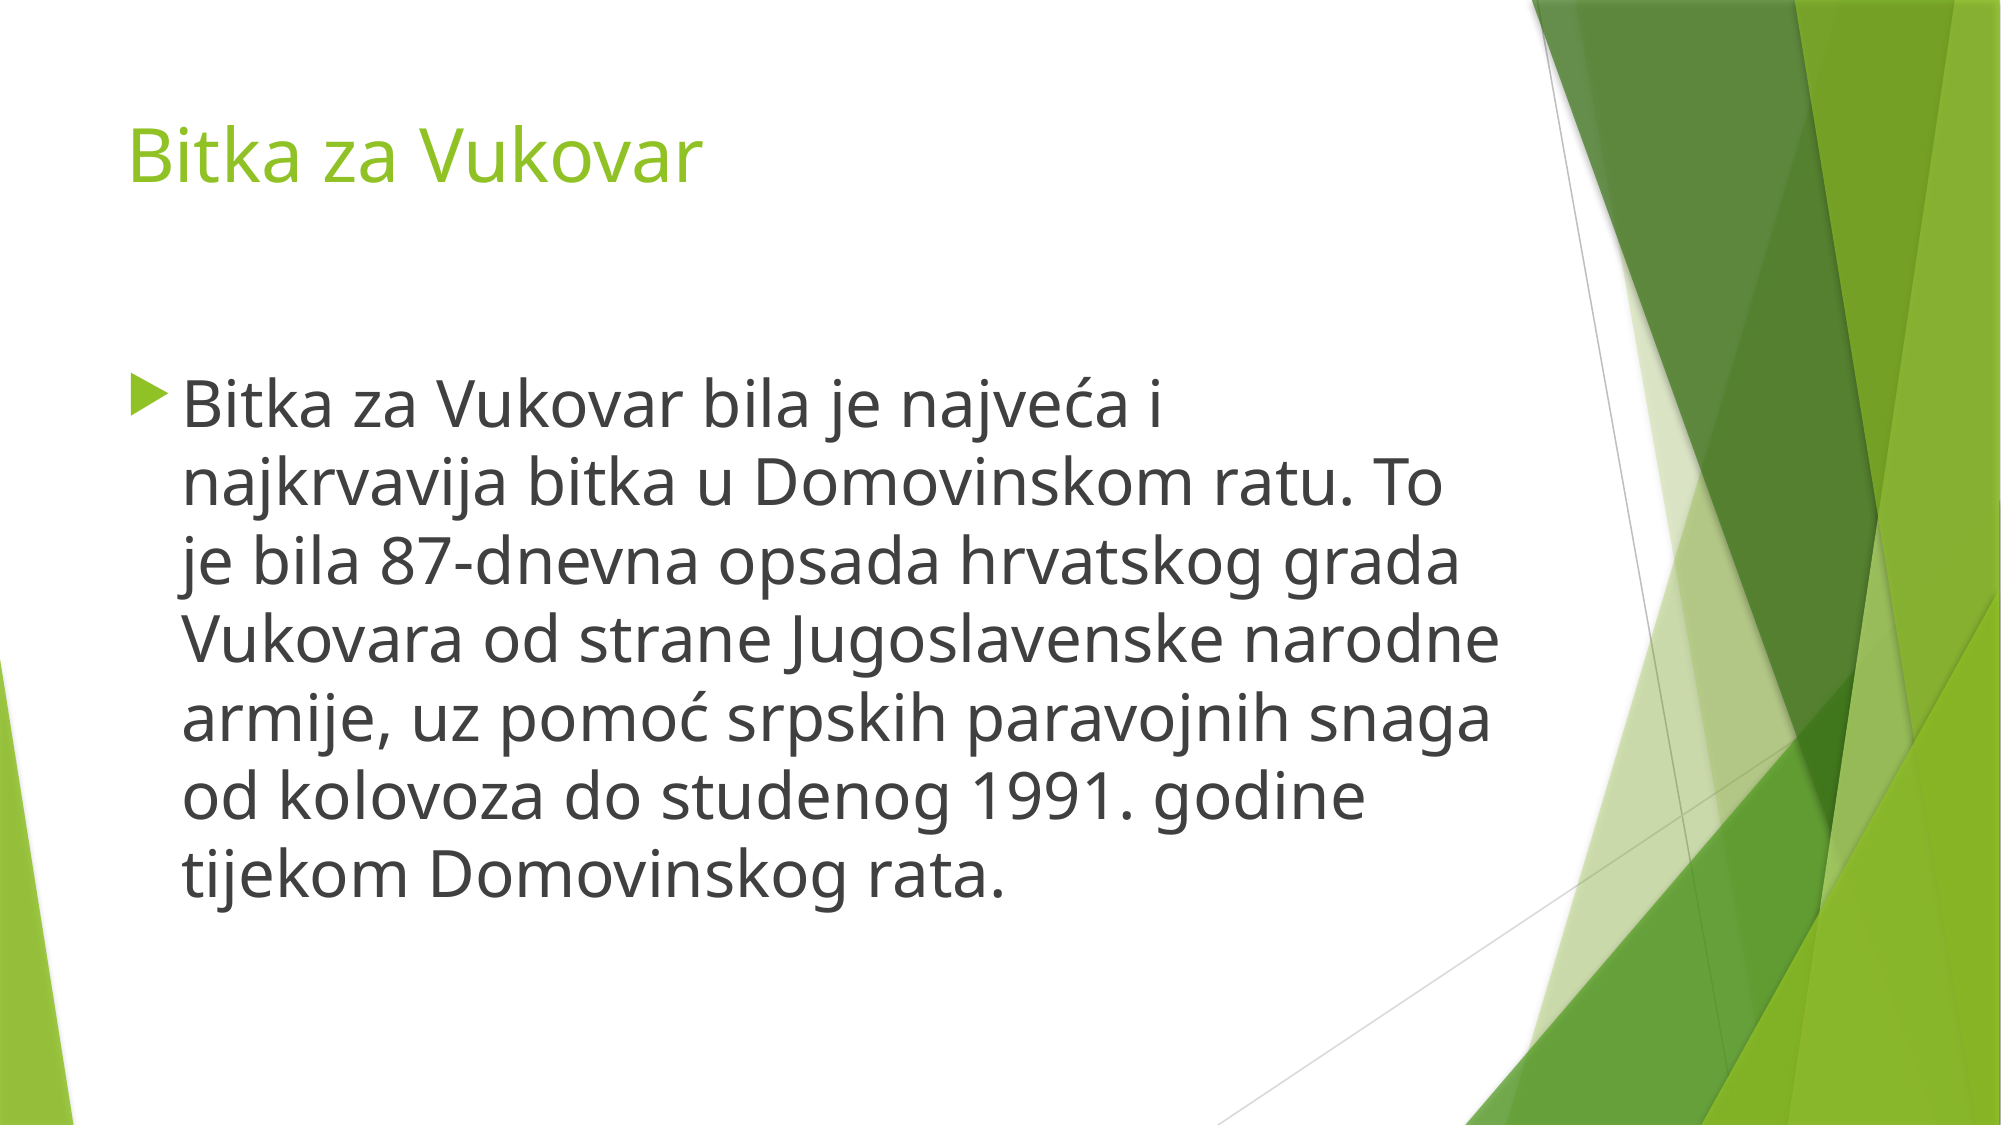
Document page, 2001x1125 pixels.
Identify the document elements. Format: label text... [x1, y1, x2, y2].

title Bitka za Vukovar [111, 99, 1522, 317]
list Bitka za Vukovar bila je najveća i najkrvavija bitka u Domovinskom ratu. To je bila 87-dnevna opsada hrvatskog grada Vukovara od strane Jugoslavenske narodne armije, uz pomoć srpskih paravojnih snaga od kolovoza do studenog 1991. godine tijekom Domovinskog rata. [111, 354, 1522, 992]
